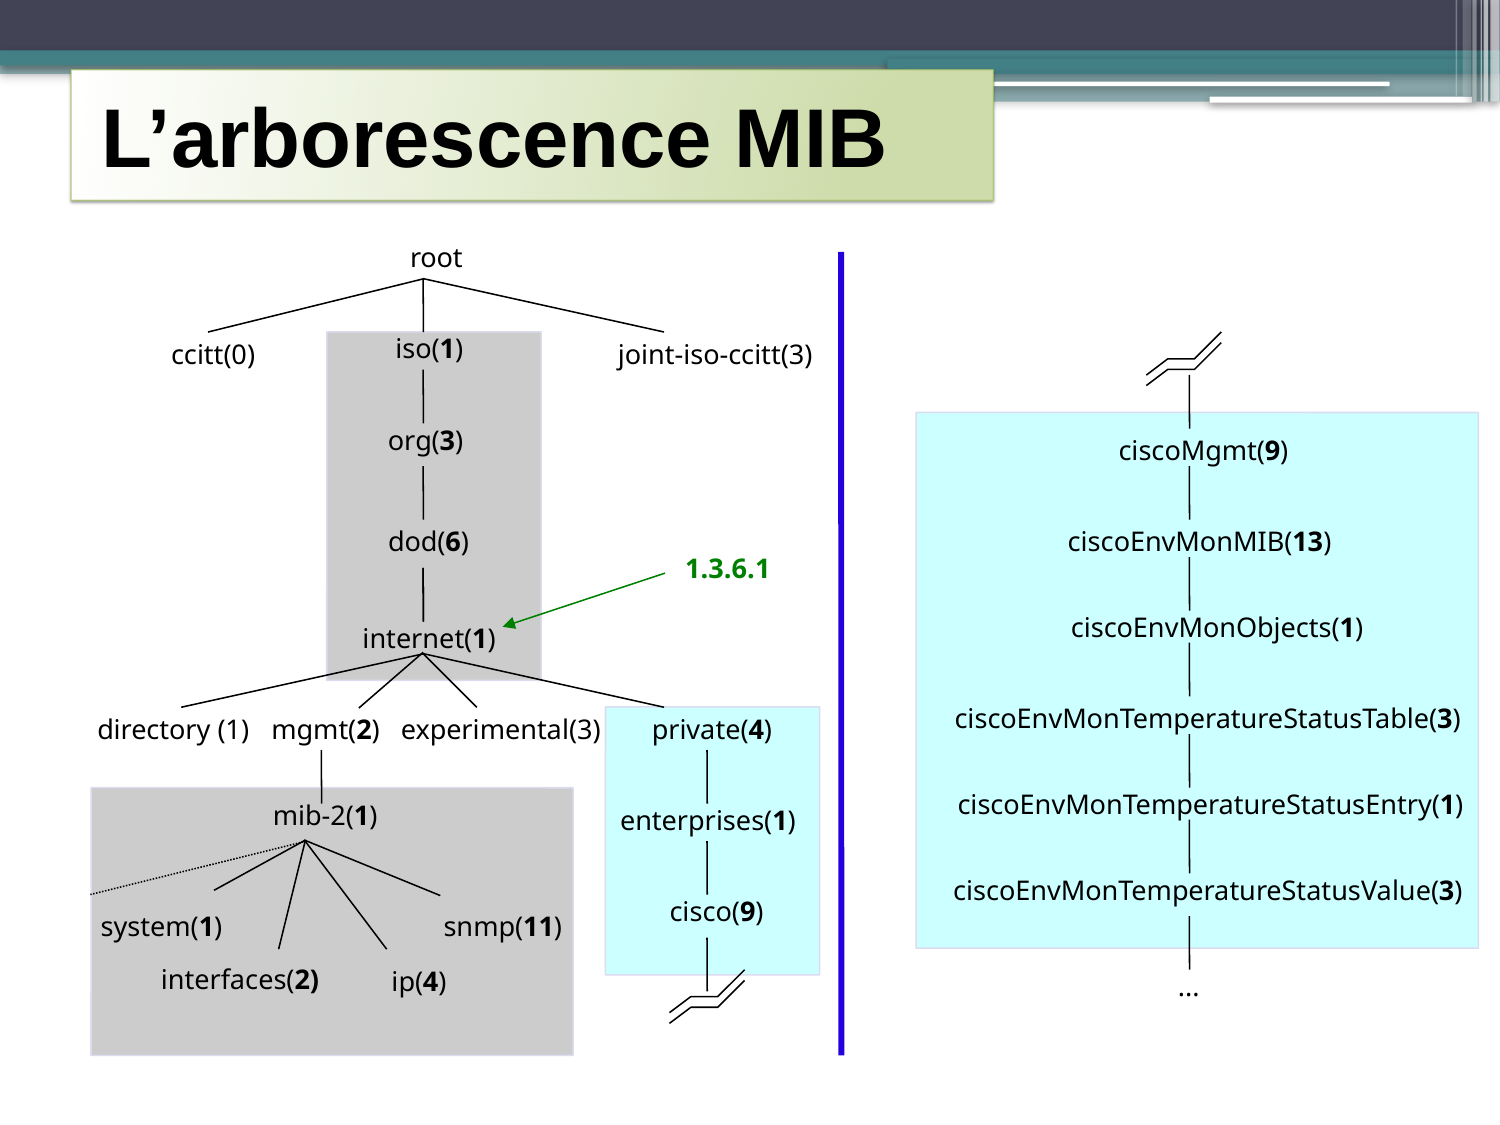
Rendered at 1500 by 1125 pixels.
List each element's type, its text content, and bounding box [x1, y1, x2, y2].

text_box root [396, 234, 477, 280]
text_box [65, 66, 999, 209]
text_box private(4) [637, 706, 787, 752]
text_box [1146, 342, 1222, 386]
text_box ciscoEnvMonTemperatureStatusValue(3) [937, 867, 1478, 913]
text_box [502, 573, 666, 629]
text_box iso(1) [379, 326, 479, 372]
text_box [1146, 331, 1222, 376]
text_box system(1) [85, 903, 237, 949]
text_box 1.3.6.1 [670, 546, 785, 592]
text_box internet(1) [348, 616, 510, 661]
text_box ciscoEnvMonMIB(13) [1055, 519, 1344, 565]
text_box ... [1162, 964, 1215, 1009]
text_box ciscoEnvMonTemperatureStatusTable(3) [937, 696, 1478, 742]
text_box ciscoEnvMonTemperatureStatusEntry(1) [943, 782, 1478, 827]
text_box snmp(11) [428, 903, 578, 949]
text_box [605, 706, 820, 975]
text_box enterprises(1) [605, 798, 811, 843]
text_box [326, 331, 542, 681]
text_box experimental(3) [385, 706, 616, 752]
text_box [91, 787, 574, 1056]
text_box ciscoMgmt(9) [1103, 428, 1303, 474]
text_box interfaces(2) [146, 957, 334, 1002]
text_box [669, 969, 745, 1013]
text_box cisco(9) [653, 889, 780, 934]
text_box mib-2(1) [257, 792, 393, 838]
text_box ciscoEnvMonObjects(1) [1055, 605, 1379, 651]
text_box directory (1) [85, 706, 256, 752]
text_box ip(4) [376, 958, 462, 1004]
text_box dod(6) [373, 519, 484, 565]
text_box joint-iso-ccitt(3) [601, 331, 830, 377]
text_box mgmt(2) [256, 706, 385, 752]
text_box org(3) [373, 417, 478, 463]
text_box [916, 412, 1479, 949]
text_box ccitt(0) [155, 331, 271, 377]
text_box [669, 980, 745, 1024]
